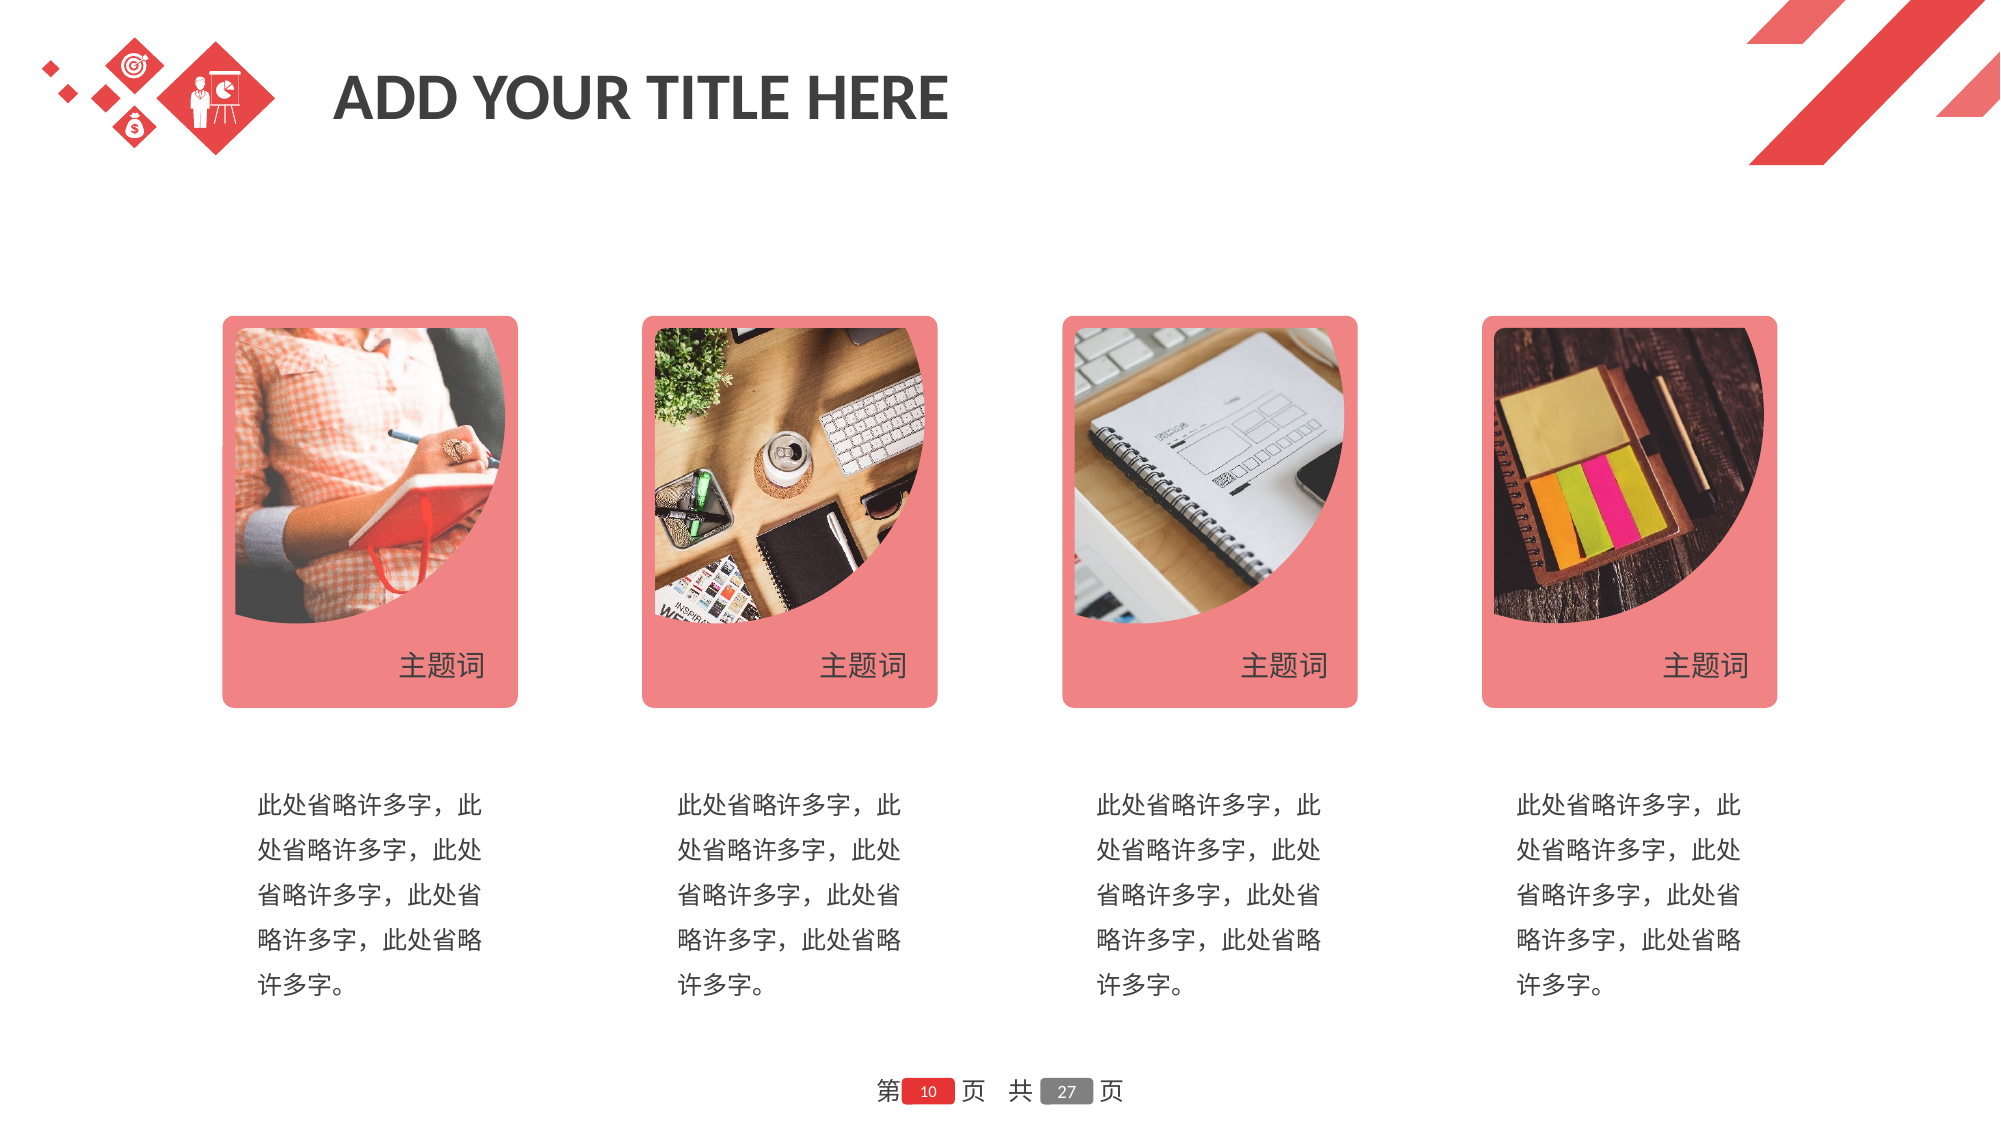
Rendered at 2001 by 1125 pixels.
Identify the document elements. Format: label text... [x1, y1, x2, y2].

picture [1074, 328, 1345, 624]
text_box 主题词 [1641, 640, 1771, 691]
text_box 主题词 [1219, 640, 1350, 691]
text_box 主题词 [798, 640, 929, 691]
text_box [1061, 314, 1359, 709]
text_box 此处省略许多字，此处省略许多字，此处省略许多字，此处省略许多字，此处省略许多字。 [662, 767, 918, 1007]
picture [1494, 327, 1764, 624]
text_box [1481, 314, 1779, 709]
text_box 主题词 [377, 640, 507, 691]
picture [235, 328, 506, 624]
text_box [641, 314, 939, 709]
text_box [1745, 0, 1987, 167]
text_box 此处省略许多字，此处省略许多字，此处省略许多字，此处省略许多字，此处省略许多字。 [242, 767, 498, 1007]
text_box [221, 314, 519, 709]
text_box [1933, 50, 2000, 118]
text_box [1744, 0, 1848, 45]
text_box 此处省略许多字，此处省略许多字，此处省略许多字，此处省略许多字，此处省略许多字。 [1501, 767, 1757, 1007]
text_box ADD YOUR TITLE HERE [319, 45, 1044, 141]
picture [654, 328, 925, 624]
text_box 此处省略许多字，此处省略许多字，此处省略许多字，此处省略许多字，此处省略许多字。 [1081, 767, 1338, 1007]
